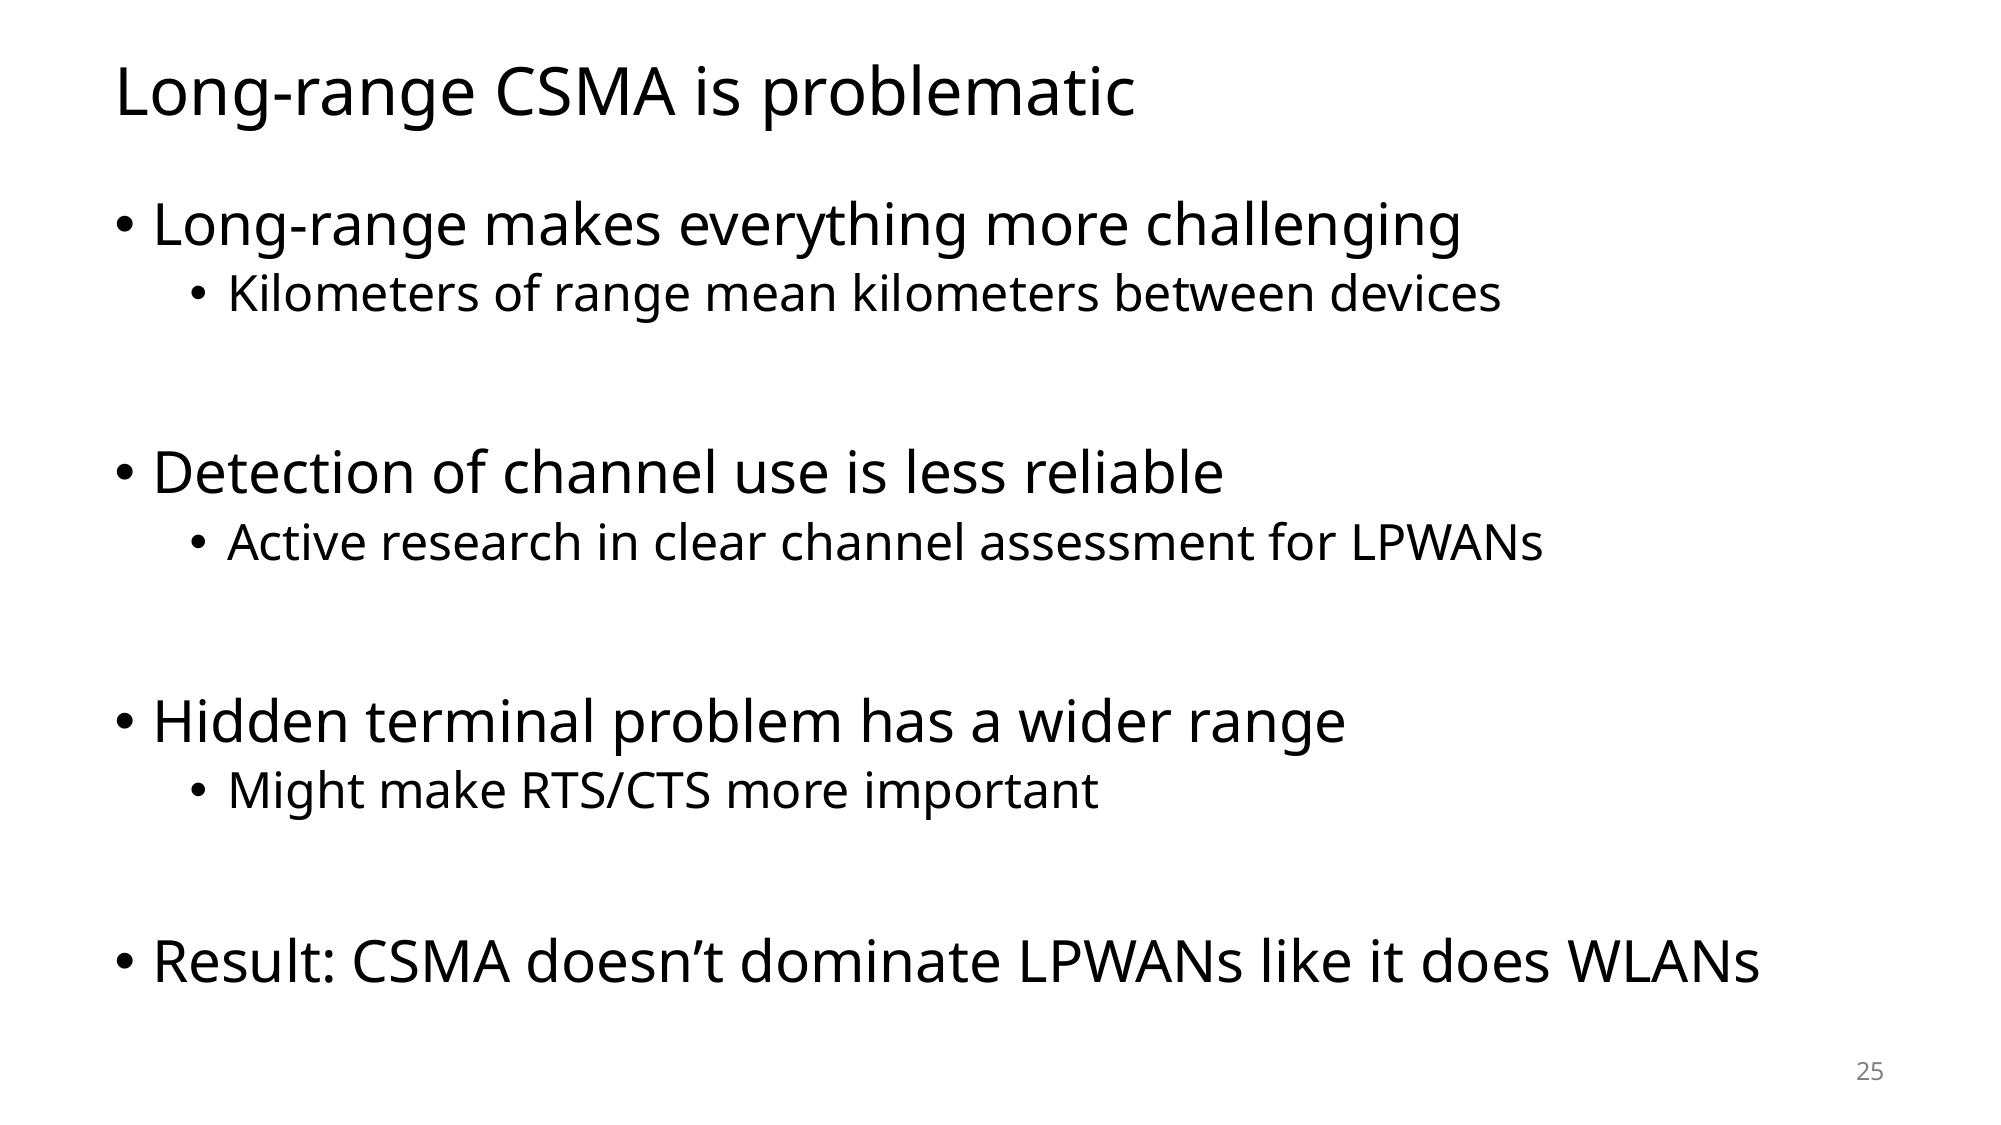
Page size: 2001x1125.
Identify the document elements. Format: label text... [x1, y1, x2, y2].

slide_number 25 [1749, 1042, 1900, 1103]
list Long-range makes everything more challenging Kilometers of range mean kilometers between devices Detection of channel use is less reliable Active research in clear channel assessment for LPWANs Hidden terminal problem has a wider range Might make RTS/CTS more important Result: CSMA doesn’t dominate LPWANs like it does WLANs [99, 187, 1900, 1013]
title Long-range CSMA is problematic [99, 37, 1900, 150]
